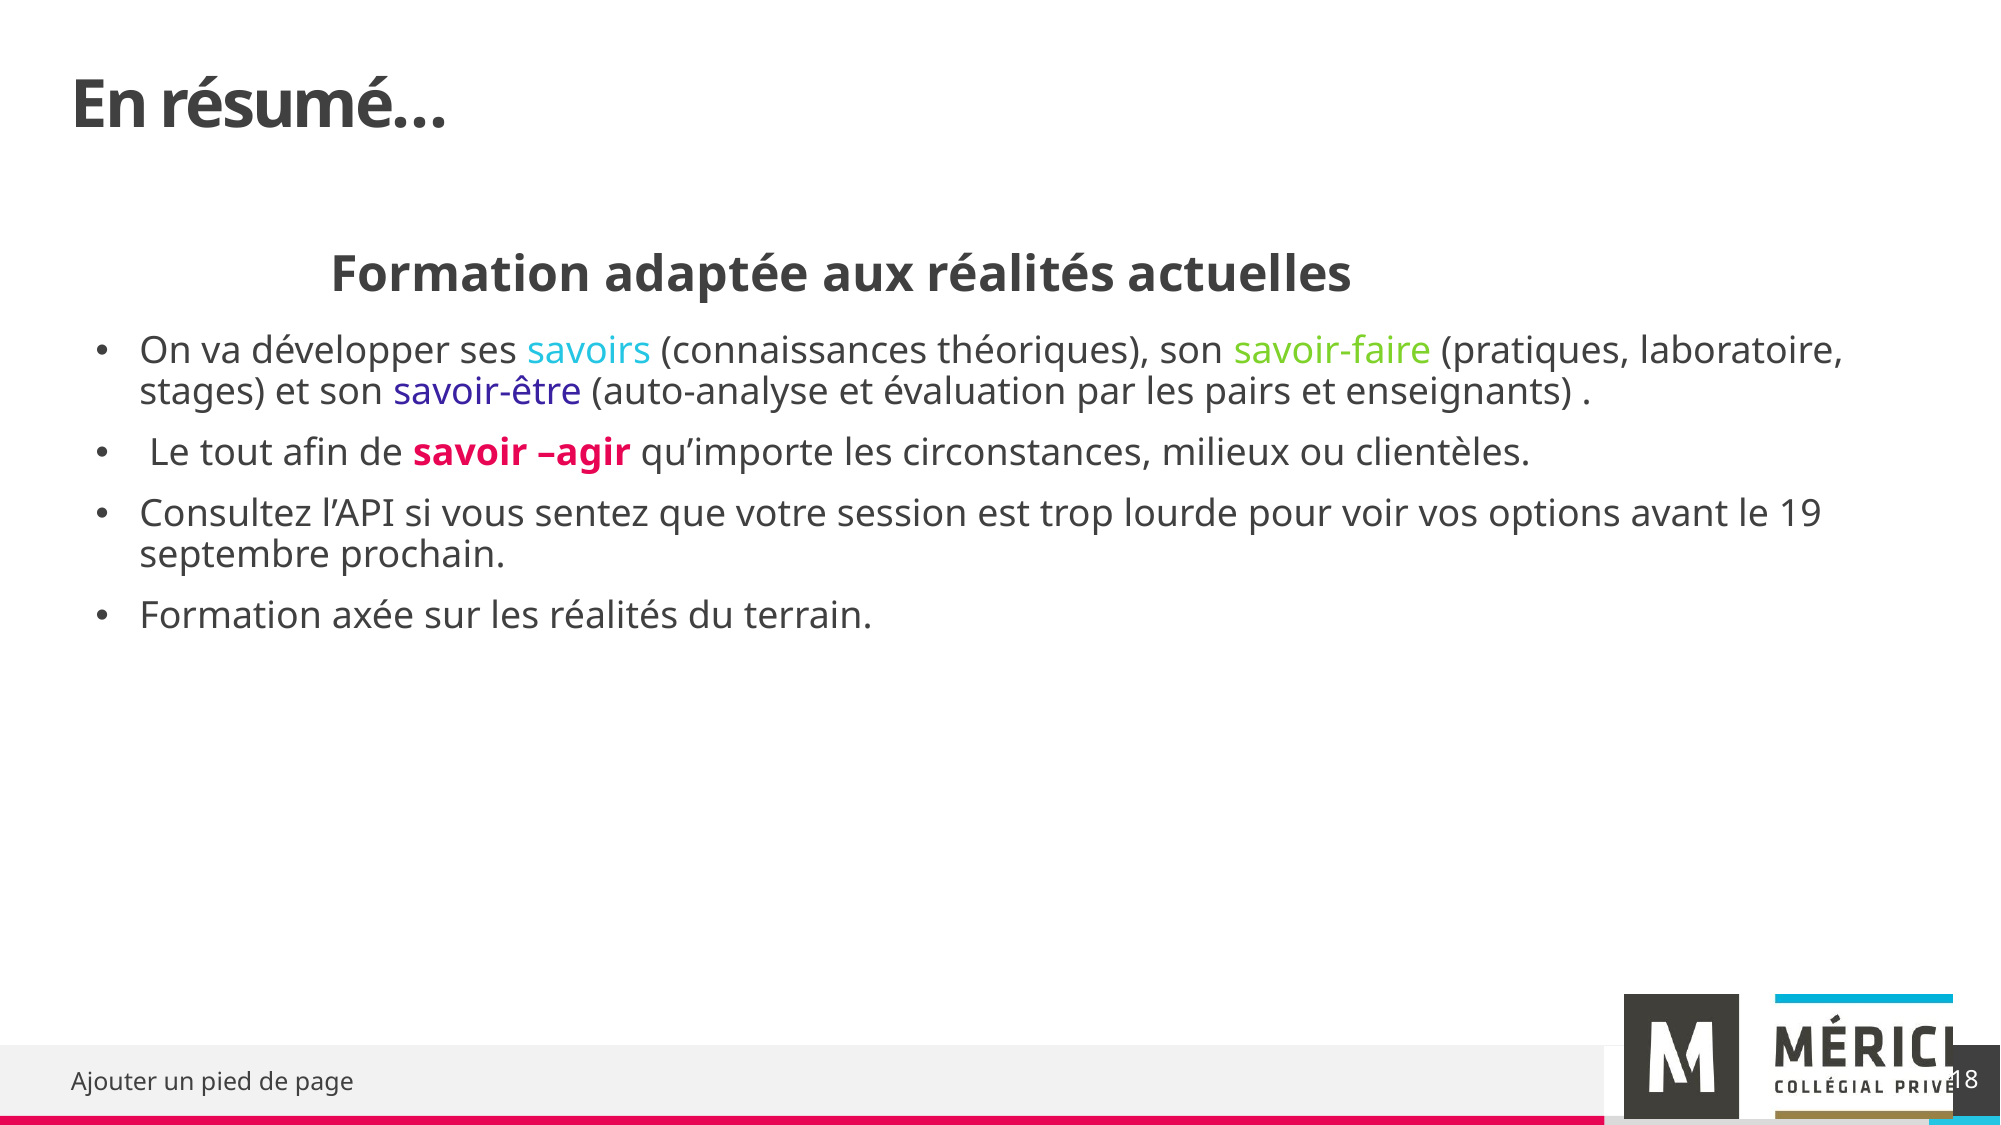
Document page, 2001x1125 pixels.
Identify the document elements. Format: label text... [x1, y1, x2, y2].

title En résumé… [70, 70, 1932, 142]
picture [1624, 994, 1953, 1119]
list Formation adaptée aux réalités actuelles [330, 248, 1932, 308]
slide_number 18 [1953, 1045, 2000, 1116]
footer Ajouter un pied de page [70, 1056, 1000, 1105]
list On va développer ses savoirs (connaissances théoriques), son savoir-faire (pratiques, laboratoire, stages) et son savoir-être (auto-analyse et évaluation par les pairs et enseignants) . Le tout afin de savoir –agir qu’importe les circonstances, milieux ou clientèles. Consultez l’API si vous sentez que votre session est trop lourde pour voir vos options avant le 19 septembre prochain. Formation axée sur les réalités du terrain. [95, 331, 1932, 1016]
